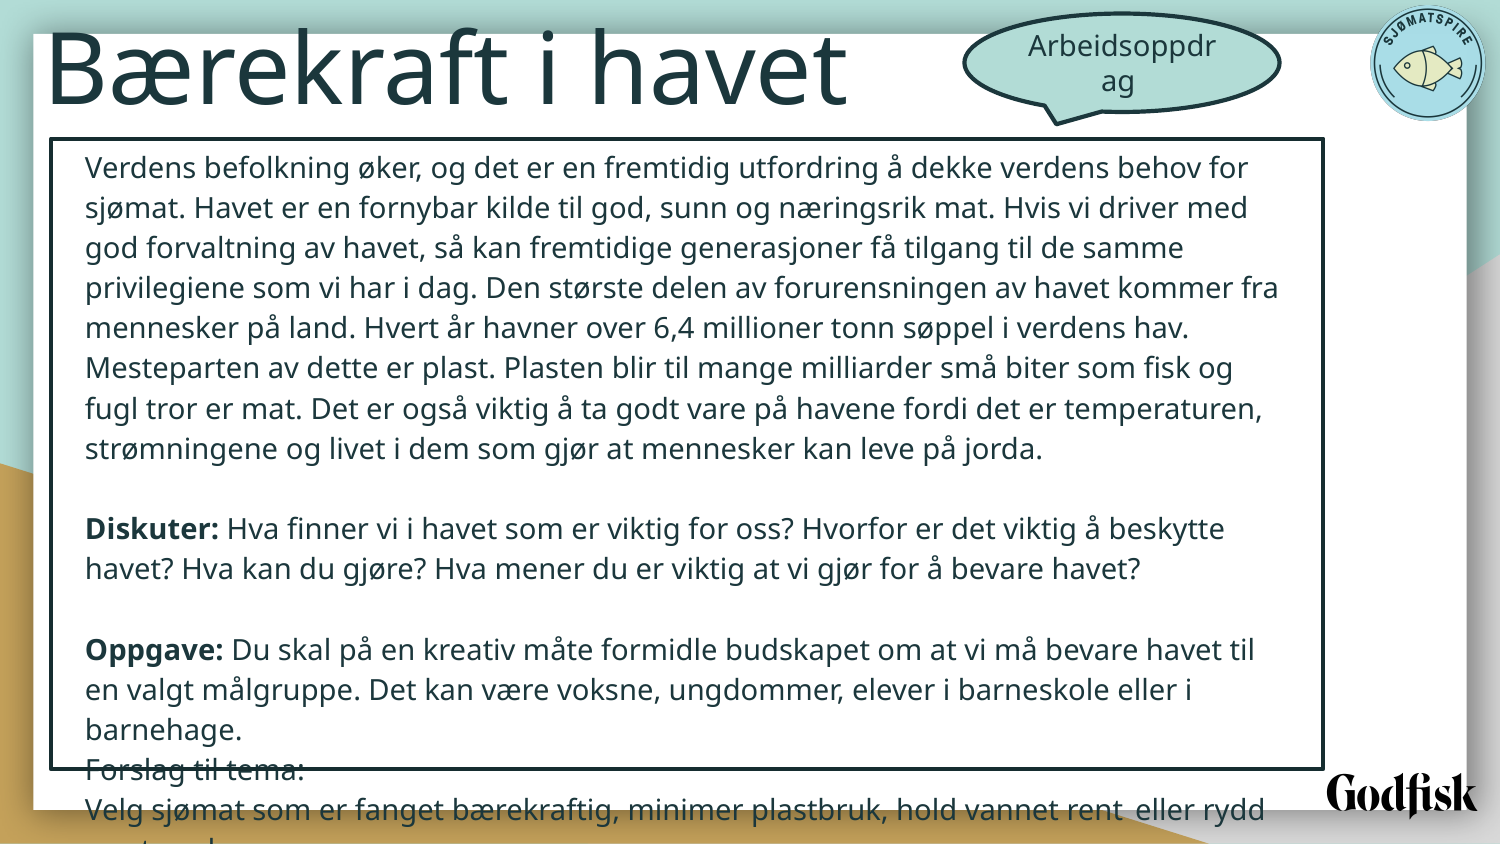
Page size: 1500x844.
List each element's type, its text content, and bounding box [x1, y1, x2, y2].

picture [1352, 0, 1500, 137]
text_box Arbeidsoppdrag [964, 13, 1280, 125]
text_box [51, 138, 1324, 769]
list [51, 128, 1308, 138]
picture [1322, 768, 1482, 824]
title Bærekraft i havet [28, 0, 1347, 84]
